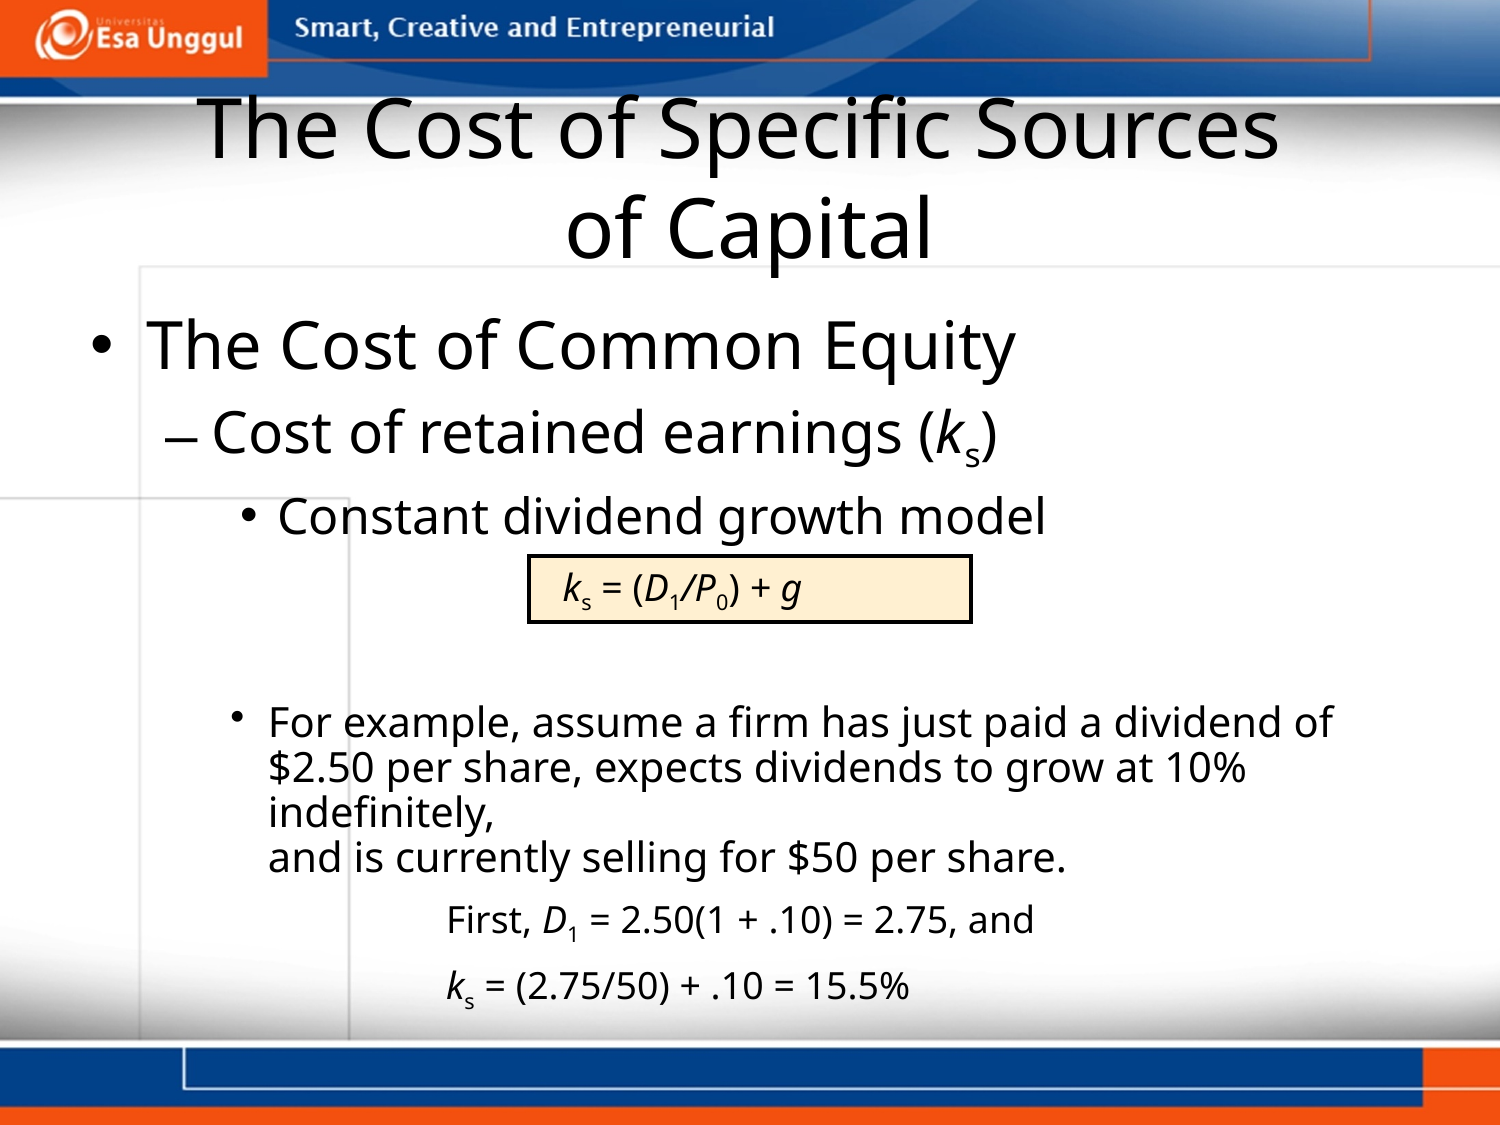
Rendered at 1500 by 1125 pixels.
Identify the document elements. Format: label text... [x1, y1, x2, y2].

picture [0, 0, 1500, 1125]
text_box ks = (D1/P0) + g [529, 556, 971, 623]
list The Cost of Common Equity Cost of retained earnings (ks) Constant dividend growth model [75, 295, 1425, 540]
text_box For example, assume a firm has just paid a dividend of $2.50 per share, expects dividends to grow at 10% indefinitely, and is currently selling for $50 per share. First, D1 = 2.50(1 + .10) = 2.75, and ks = (2.75/50) + .10 = 15.5% [74, 693, 1425, 938]
title The Cost of Specific Sources of Capital [75, 99, 1425, 250]
